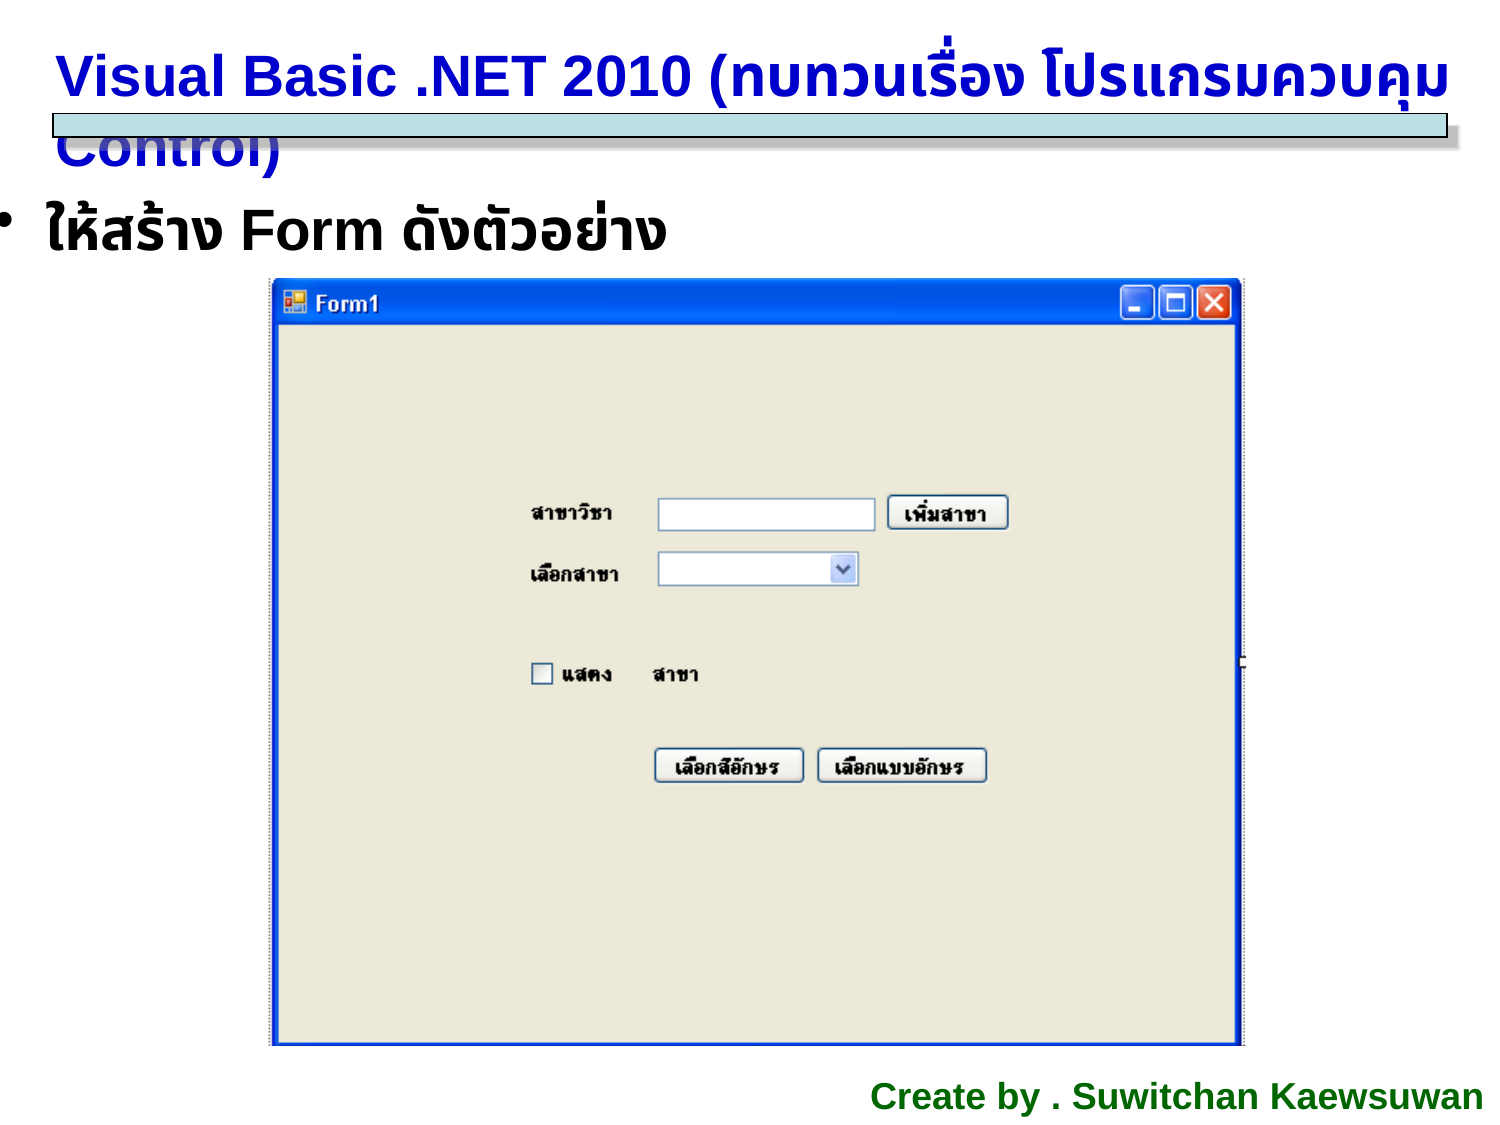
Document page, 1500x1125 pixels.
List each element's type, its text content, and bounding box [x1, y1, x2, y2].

text_box Create by . Suwitchan Kaewsuwan [855, 1064, 1500, 1125]
text_box ให้สร้าง Form ดังตัวอย่าง [0, 184, 684, 270]
text_box Visual Basic .NET 2010 (ทบทวนเรื่อง โปรแกรมควบคุม Control) [41, 30, 1500, 186]
picture [265, 278, 1247, 1047]
text_box [53, 113, 1447, 138]
